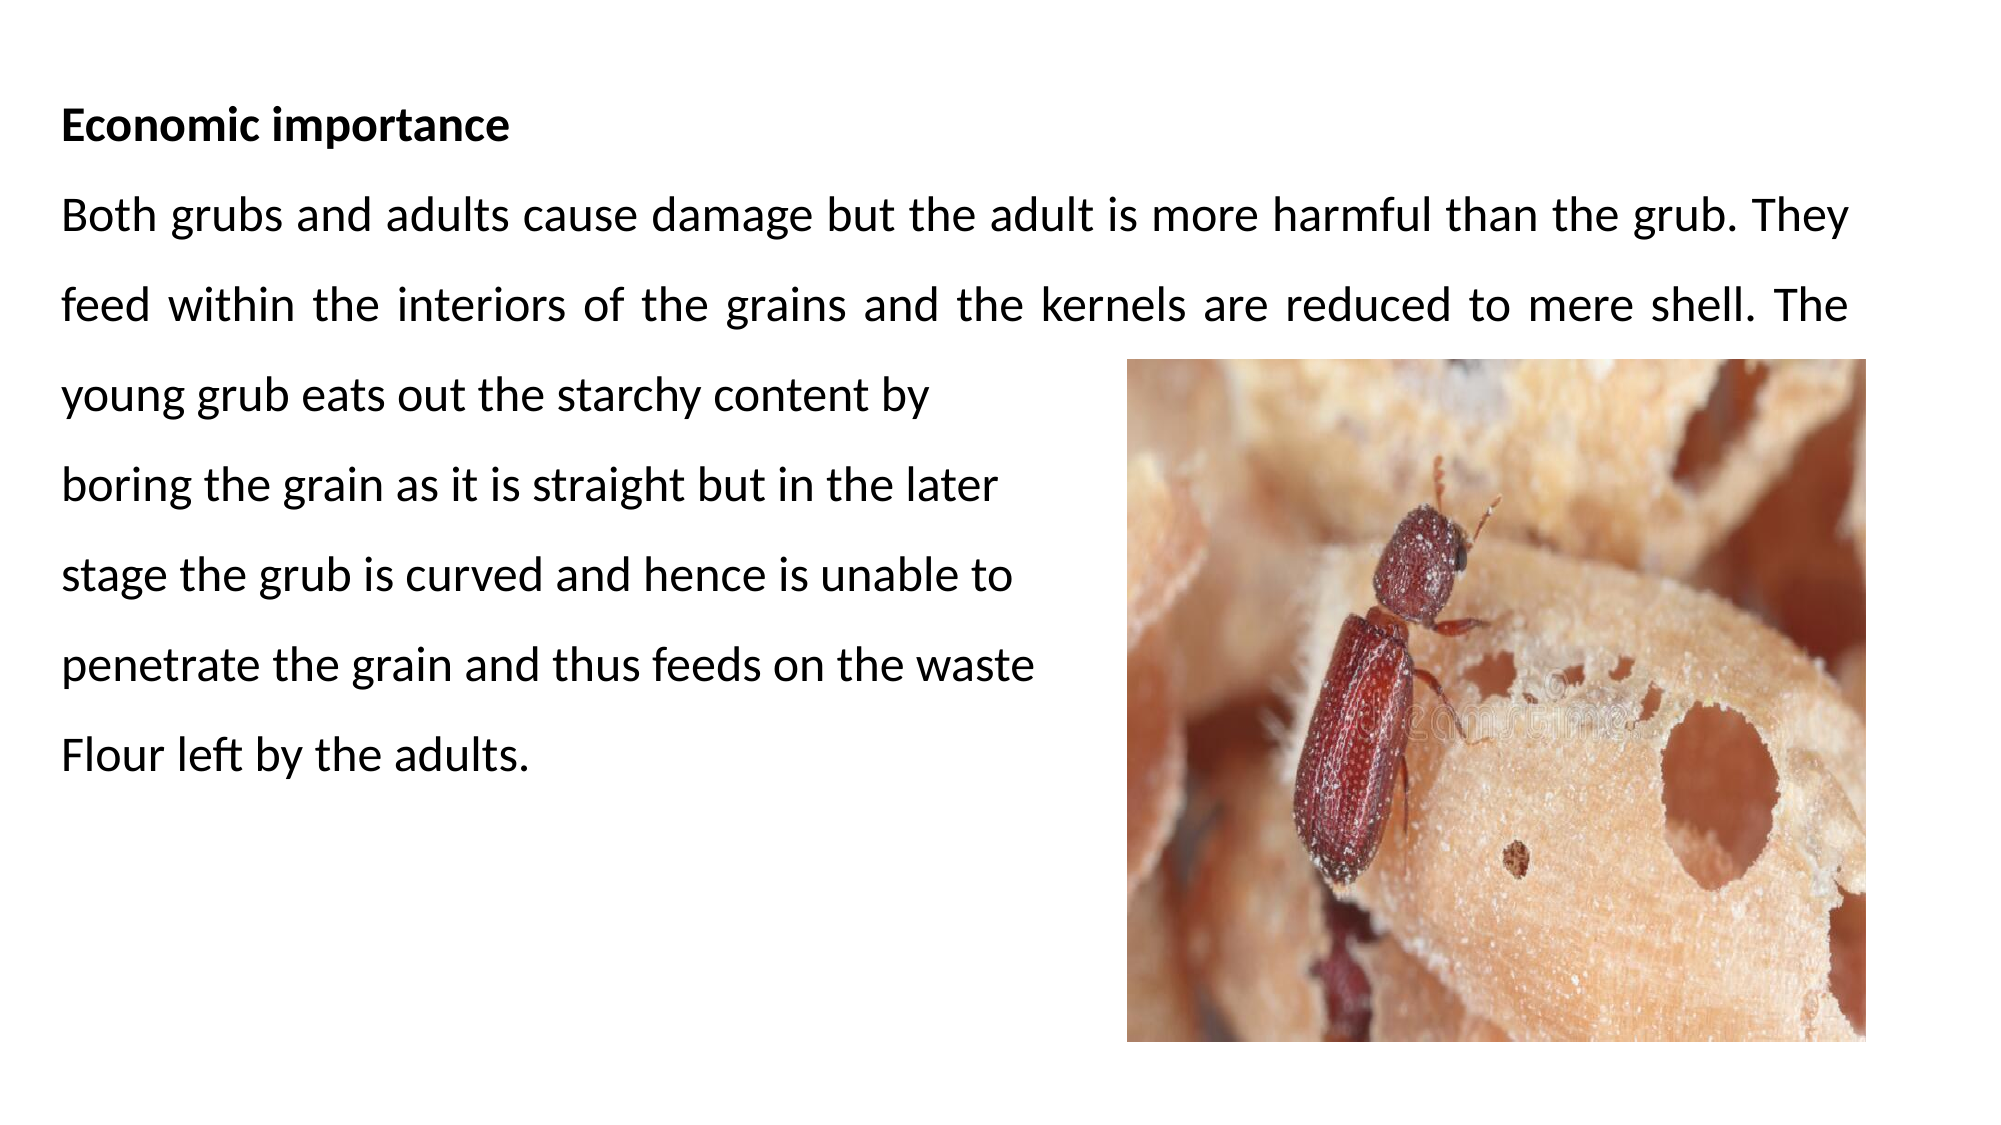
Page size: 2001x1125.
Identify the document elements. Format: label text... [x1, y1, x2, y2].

picture [1127, 359, 1866, 1042]
text_box Economic importance Both grubs and adults cause damage but the adult is more harmful than the grub. They feed within the interiors of the grains and the kernels are reduced to mere shell. The young grub eats out the starchy content by boring the grain as it is straight but in the later stage the grub is curved and hence is unable to penetrate the grain and thus feeds on the waste Flour left by the adults. [46, 83, 1866, 1125]
